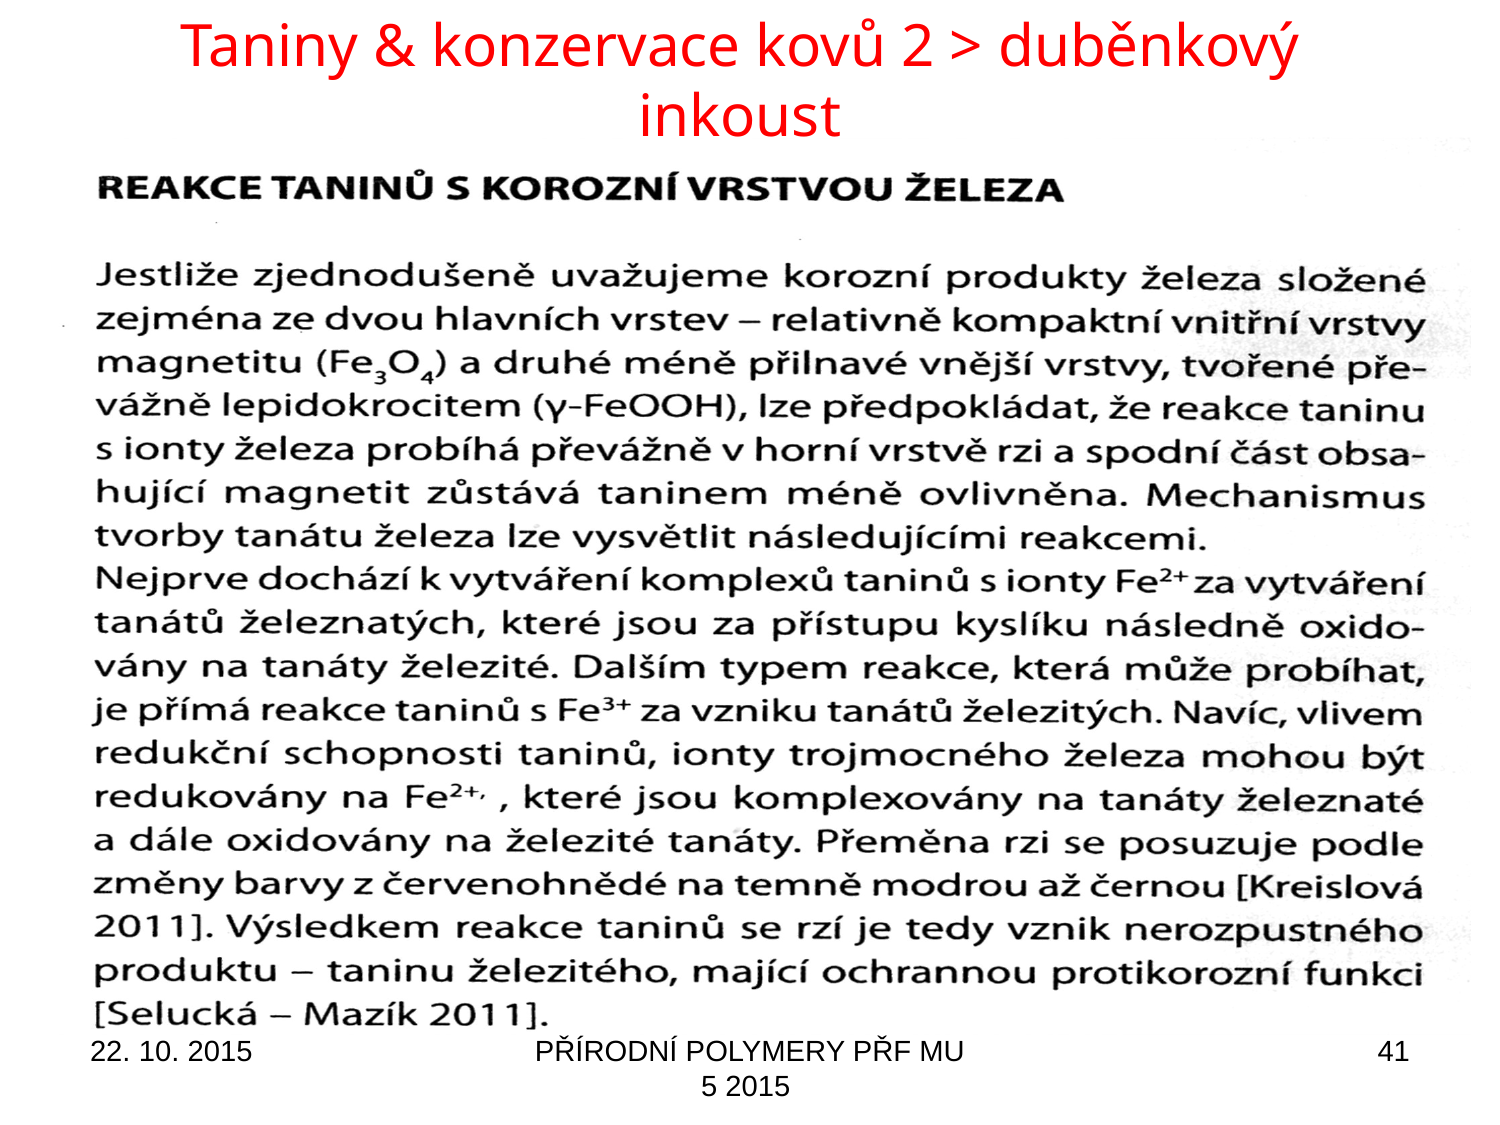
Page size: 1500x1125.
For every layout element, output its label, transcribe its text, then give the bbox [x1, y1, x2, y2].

slide_number 41 [1217, 1035, 1426, 1103]
slide_number 22. 10. 2015 [74, 1035, 307, 1103]
title Taniny & konzervace kovů 2 > duběnkový inkoust [64, 18, 307, 137]
picture [55, 0, 1469, 1125]
title Taniny & konzervace kovů 2 > duběnkový inkoust [1217, 18, 1416, 137]
